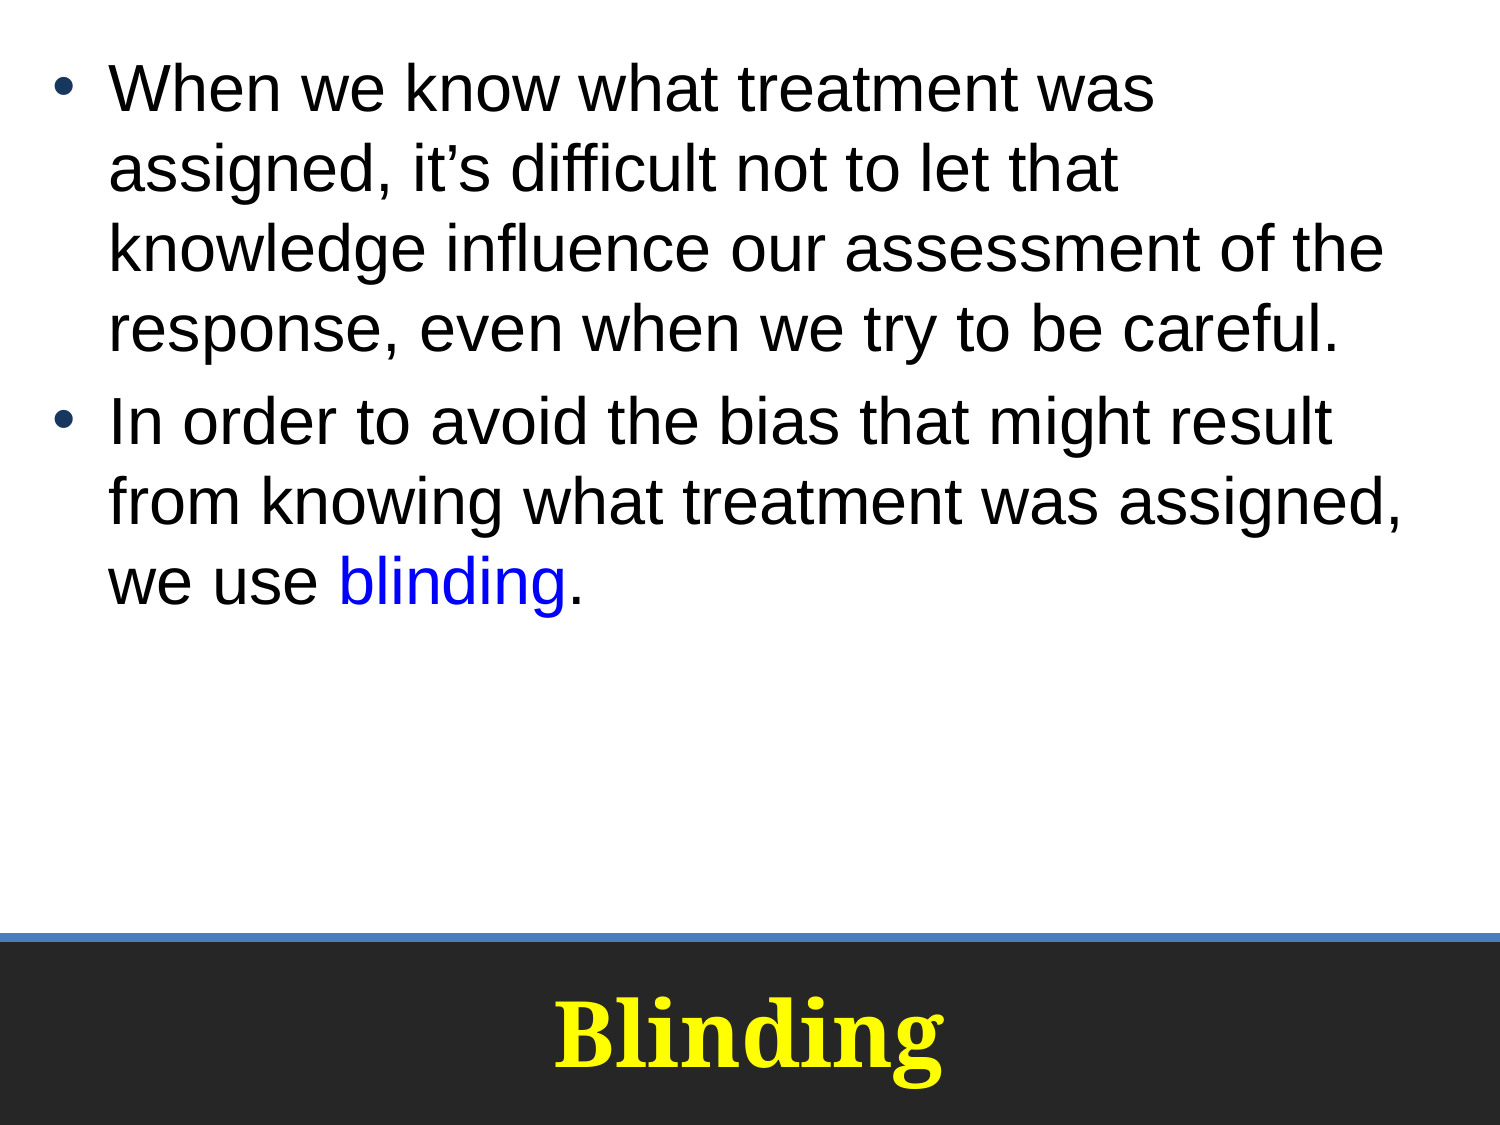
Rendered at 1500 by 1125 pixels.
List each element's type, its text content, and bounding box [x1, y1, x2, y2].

list When we know what treatment was assigned, it’s difficult not to let that knowledge influence our assessment of the response, even when we try to be careful. In order to avoid the bias that might result from knowing what treatment was assigned, we use blinding. [37, 37, 1463, 925]
title Blinding [37, 937, 1463, 1125]
